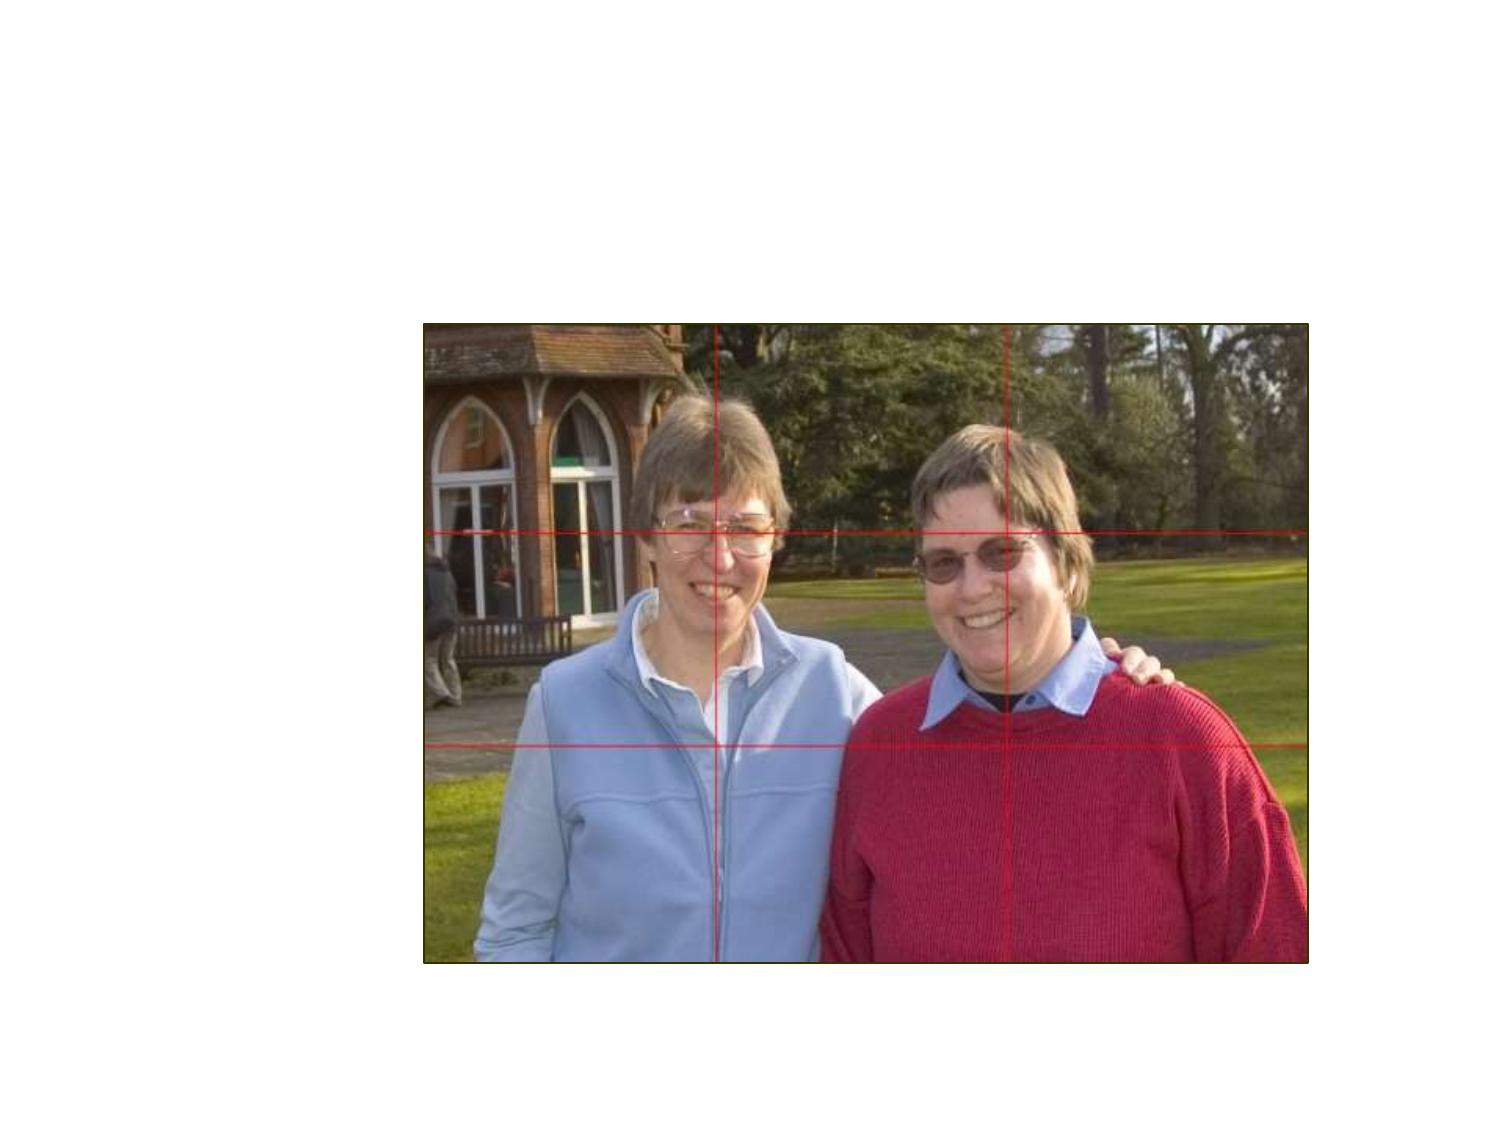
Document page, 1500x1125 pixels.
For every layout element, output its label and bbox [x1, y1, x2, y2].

text_box [422, 322, 1310, 965]
